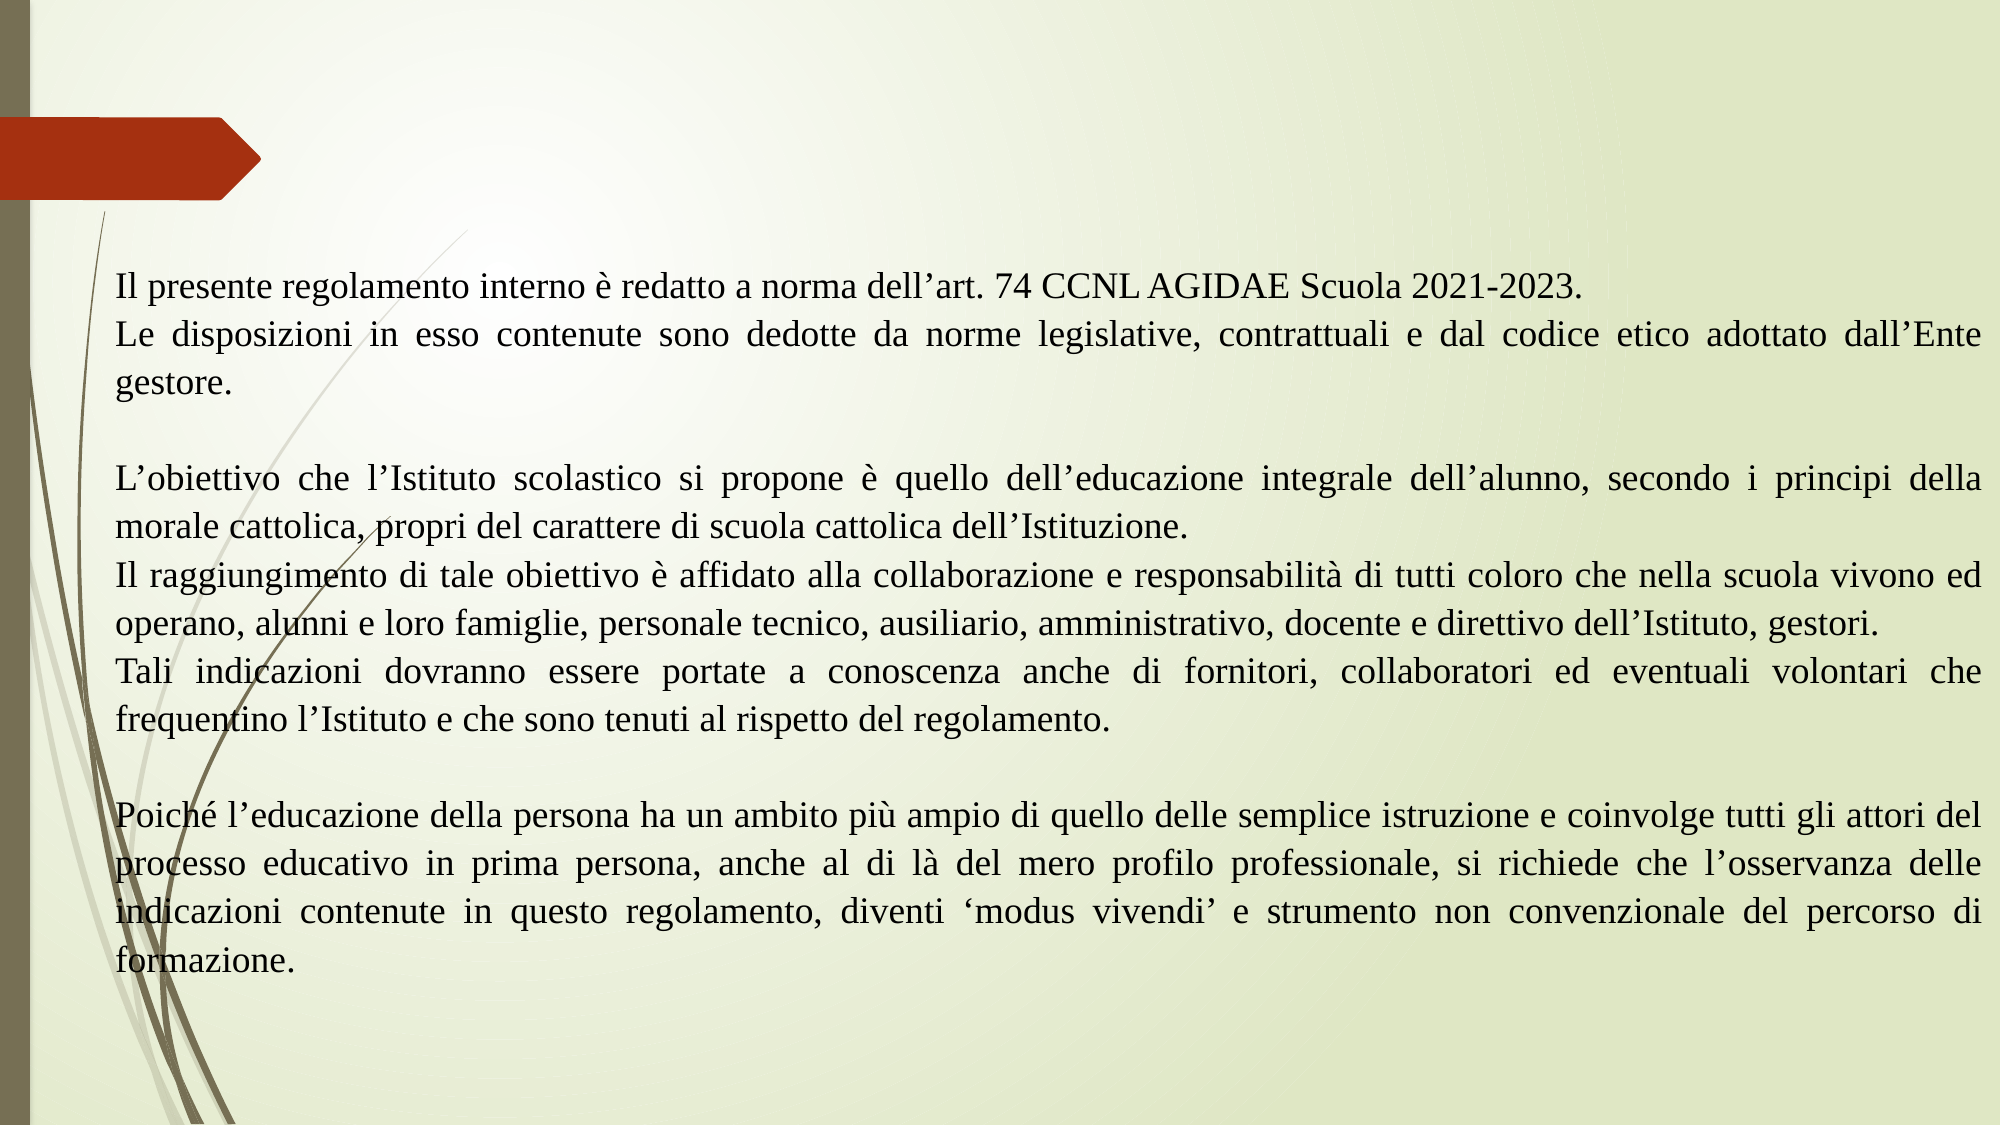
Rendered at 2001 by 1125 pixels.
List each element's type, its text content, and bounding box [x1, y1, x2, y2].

text_box Il presente regolamento interno è redatto a norma dell’art. 74 CCNL AGIDAE Scuola 2021-2023. Le disposizioni in esso contenute sono dedotte da norme legislative, contrattuali e dal codice etico adottato dall’Ente gestore. L’obiettivo che l’Istituto scolastico si propone è quello dell’educazione integrale dell’alunno, secondo i principi della morale cattolica, propri del carattere di scuola cattolica dell’Istituzione. Il raggiungimento di tale obiettivo è affidato alla collaborazione e responsabilità di tutti coloro che nella scuola vivono ed operano, alunni e loro famiglie, personale tecnico, ausiliario, amministrativo, docente e direttivo dell’Istituto, gestori. Tali indicazioni dovranno essere portate a conoscenza anche di fornitori, collaboratori ed eventuali volontari che frequentino l’Istituto e che sono tenuti al rispetto del regolamento. Poiché l’educazione della persona ha un ambito più ampio di quello delle semplice istruzione e coinvolge tutti gli attori del processo educativo in prima persona, anche al di là del mero profilo professionale, si richiede che l’osservanza delle indicazioni contenute in questo regolamento, diventi ‘modus vivendi’ e strumento non convenzionale del percorso di formazione. [100, 250, 2000, 1073]
